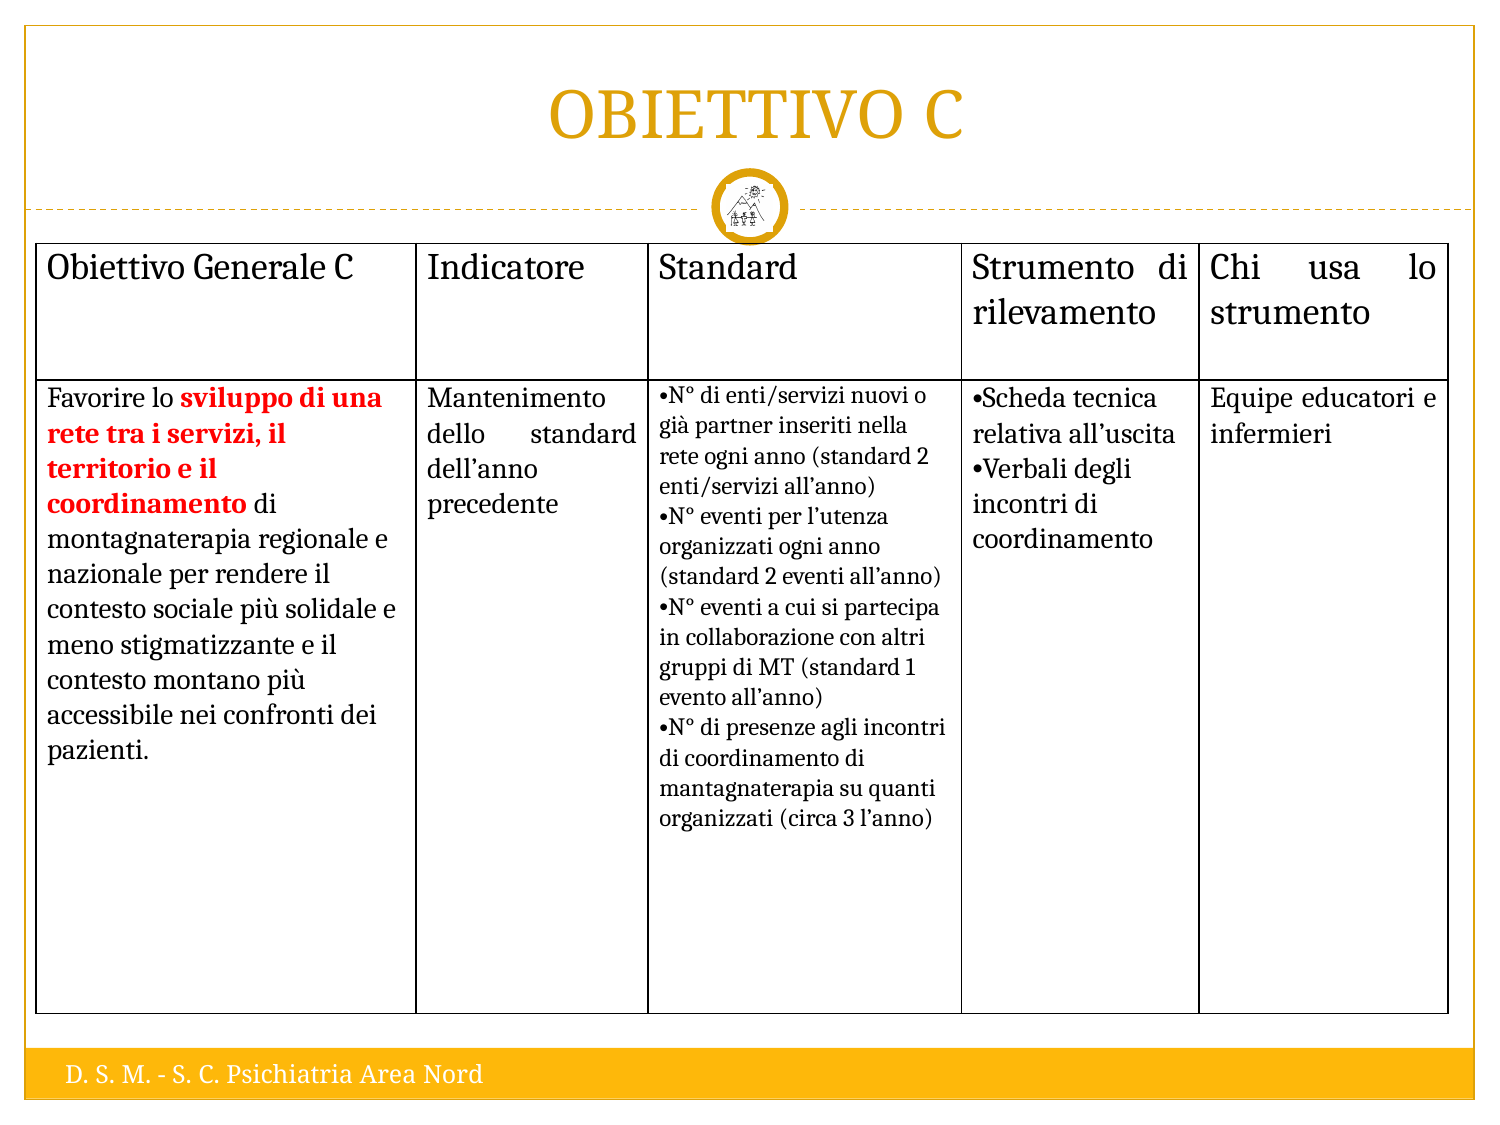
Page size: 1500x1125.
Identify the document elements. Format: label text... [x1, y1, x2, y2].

table_cell N° di enti/servizi nuovi o già partner inseriti nella rete ogni anno (standard 2 enti/servizi all’anno) N° eventi per l’utenza organizzati ogni anno (standard 2 eventi all’anno) N° eventi a cui si partecipa in collaborazione con altri gruppi di MT (standard 1 evento all’anno) N° di presenze agli incontri di coordinamento di mantagnaterapia su quanti organizzati (circa 3 l’anno) [649, 381, 961, 1013]
table_header Strumento di rilevamento [962, 244, 1198, 379]
table_cell Mantenimento dello standard dell’anno precedente [417, 381, 647, 1013]
footer D. S. M. - S. C. Psichiatria Area Nord [50, 1051, 638, 1112]
table_header Indicatore [417, 244, 647, 379]
table_header Chi usa lo strumento [1200, 244, 1447, 379]
table_cell Scheda tecnica relativa all’uscita Verbali degli incontri di coordinamento [962, 381, 1198, 1013]
table_header Obiettivo Generale C [37, 244, 415, 379]
title OBIETTIVO C [49, 63, 1462, 160]
table_cell Favorire lo sviluppo di una rete tra i servizi, il territorio e il coordinamento di montagnaterapia regionale e nazionale per rendere il contesto sociale più solidale e meno stigmatizzante e il contesto montano più accessibile nei confronti dei pazienti. [37, 381, 415, 1013]
table_header Standard [649, 244, 961, 379]
picture [725, 184, 773, 232]
table_cell Equipe educatori e infermieri [1200, 381, 1447, 1013]
